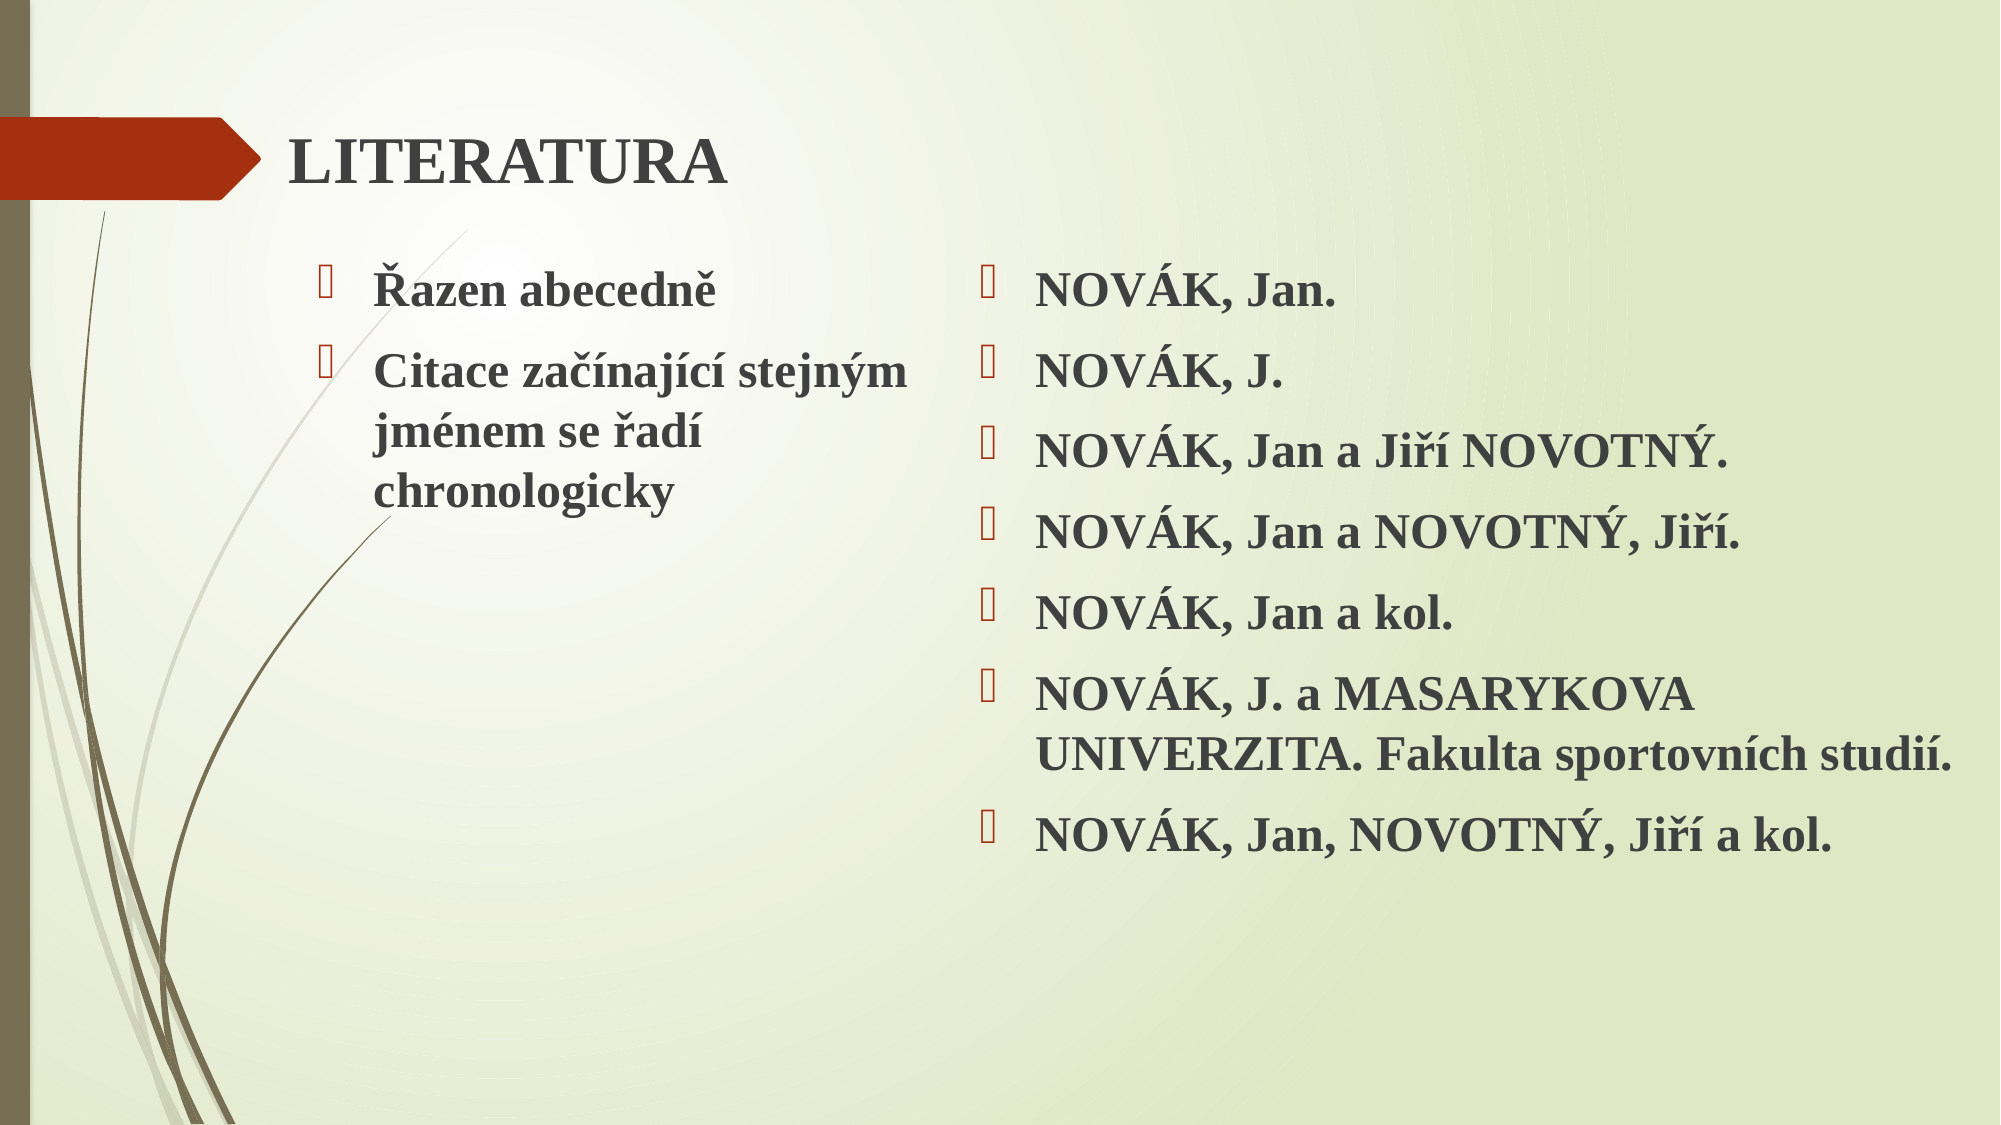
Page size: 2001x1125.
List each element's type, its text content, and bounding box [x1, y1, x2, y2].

list NOVÁK, Jan. NOVÁK, J. NOVÁK, Jan a Jiří NOVOTNÝ. NOVÁK, Jan a NOVOTNÝ, Jiří. NOVÁK, Jan a kol. NOVÁK, J. a MASARYKOVA UNIVERZITA. Fakulta sportovních studií. NOVÁK, Jan, NOVOTNÝ, Jiří a kol. [964, 248, 2000, 1012]
list LITERATURA [273, 109, 929, 205]
list Řazen abecedně Citace začínající stejným jménem se řadí chronologicky [302, 248, 964, 799]
